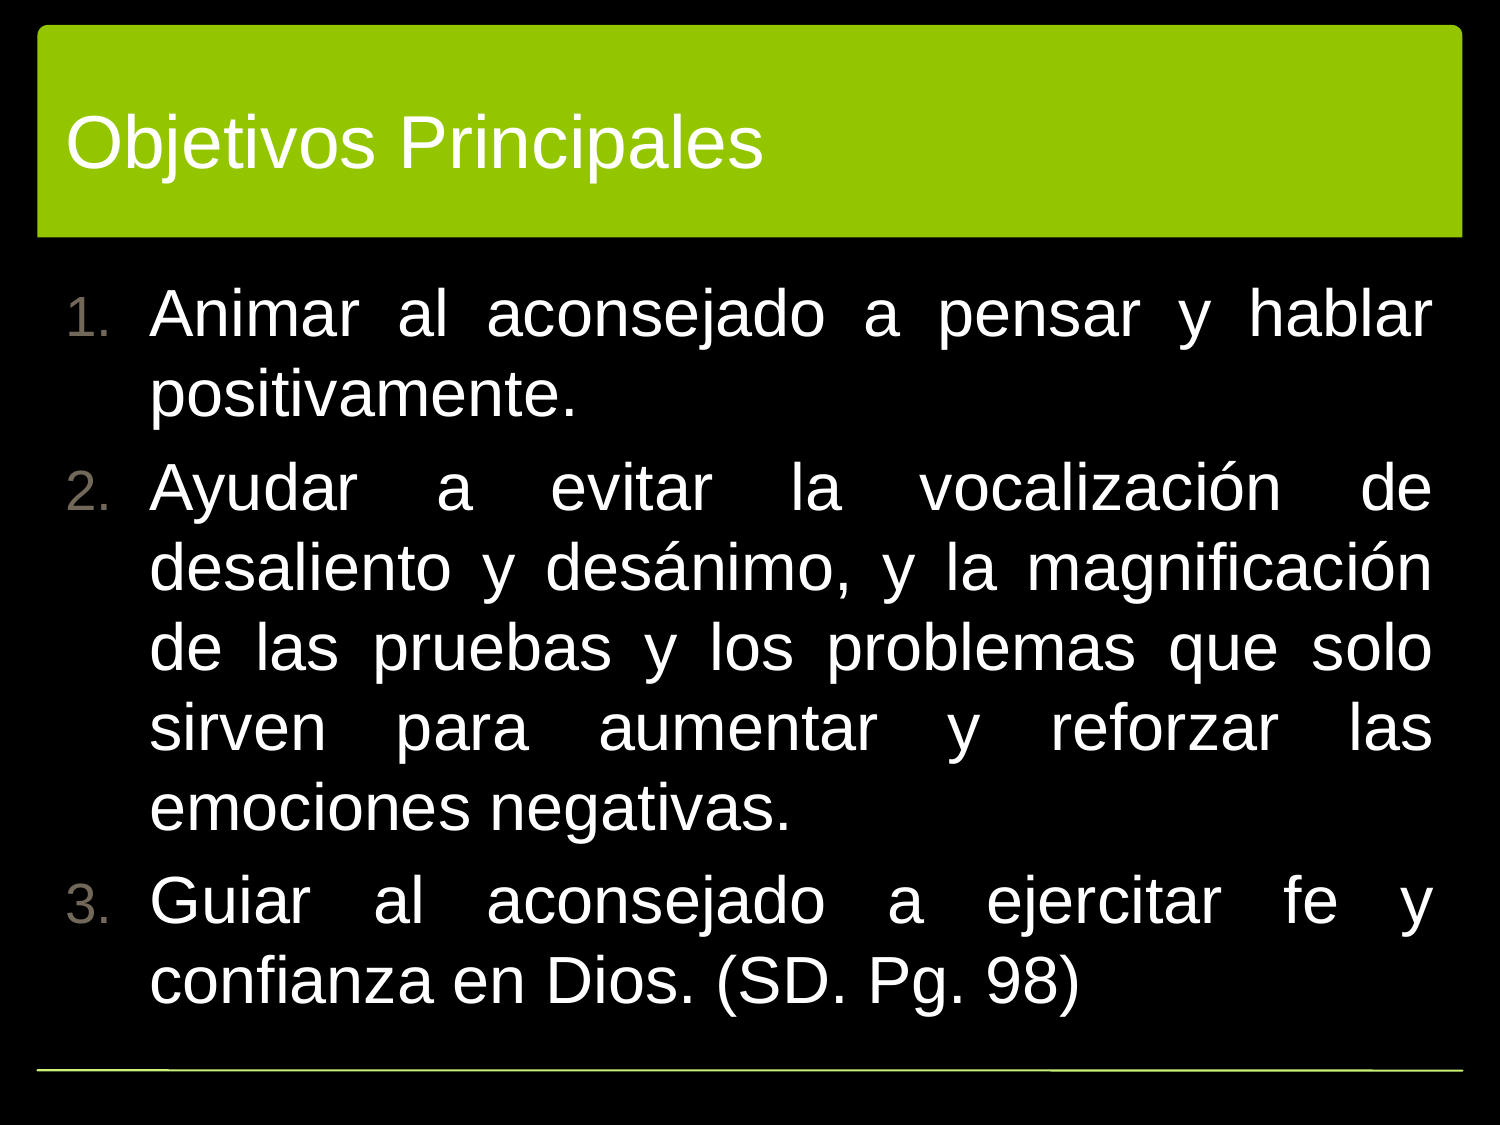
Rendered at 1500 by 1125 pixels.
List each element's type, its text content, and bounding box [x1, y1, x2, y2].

title Objetivos Principales [50, 45, 1450, 233]
list Animar al aconsejado a pensar y hablar positivamente. Ayudar a evitar la vocalización de desaliento y desánimo, y la magnificación de las pruebas y los problemas que solo sirven para aumentar y reforzar las emociones negativas. Guiar al aconsejado a ejercitar fe y confianza en Dios. (SD. Pg. 98) [50, 262, 1450, 1050]
